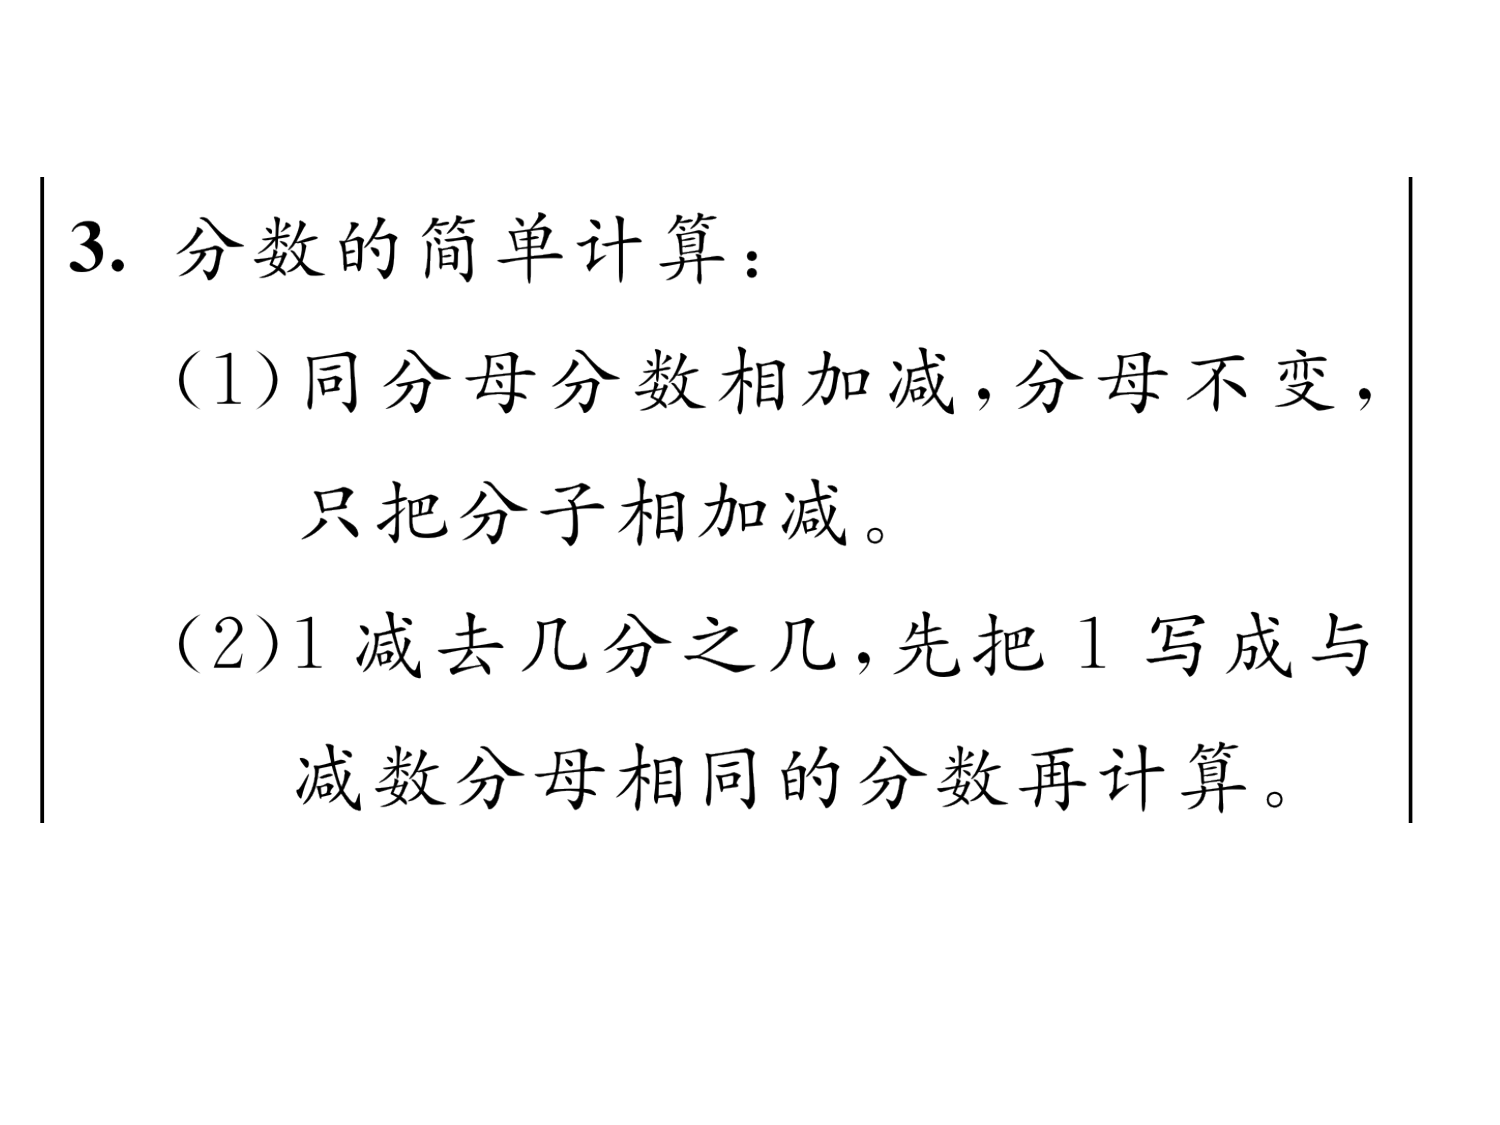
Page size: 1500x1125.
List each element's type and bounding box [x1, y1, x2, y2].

picture [35, 177, 1453, 823]
